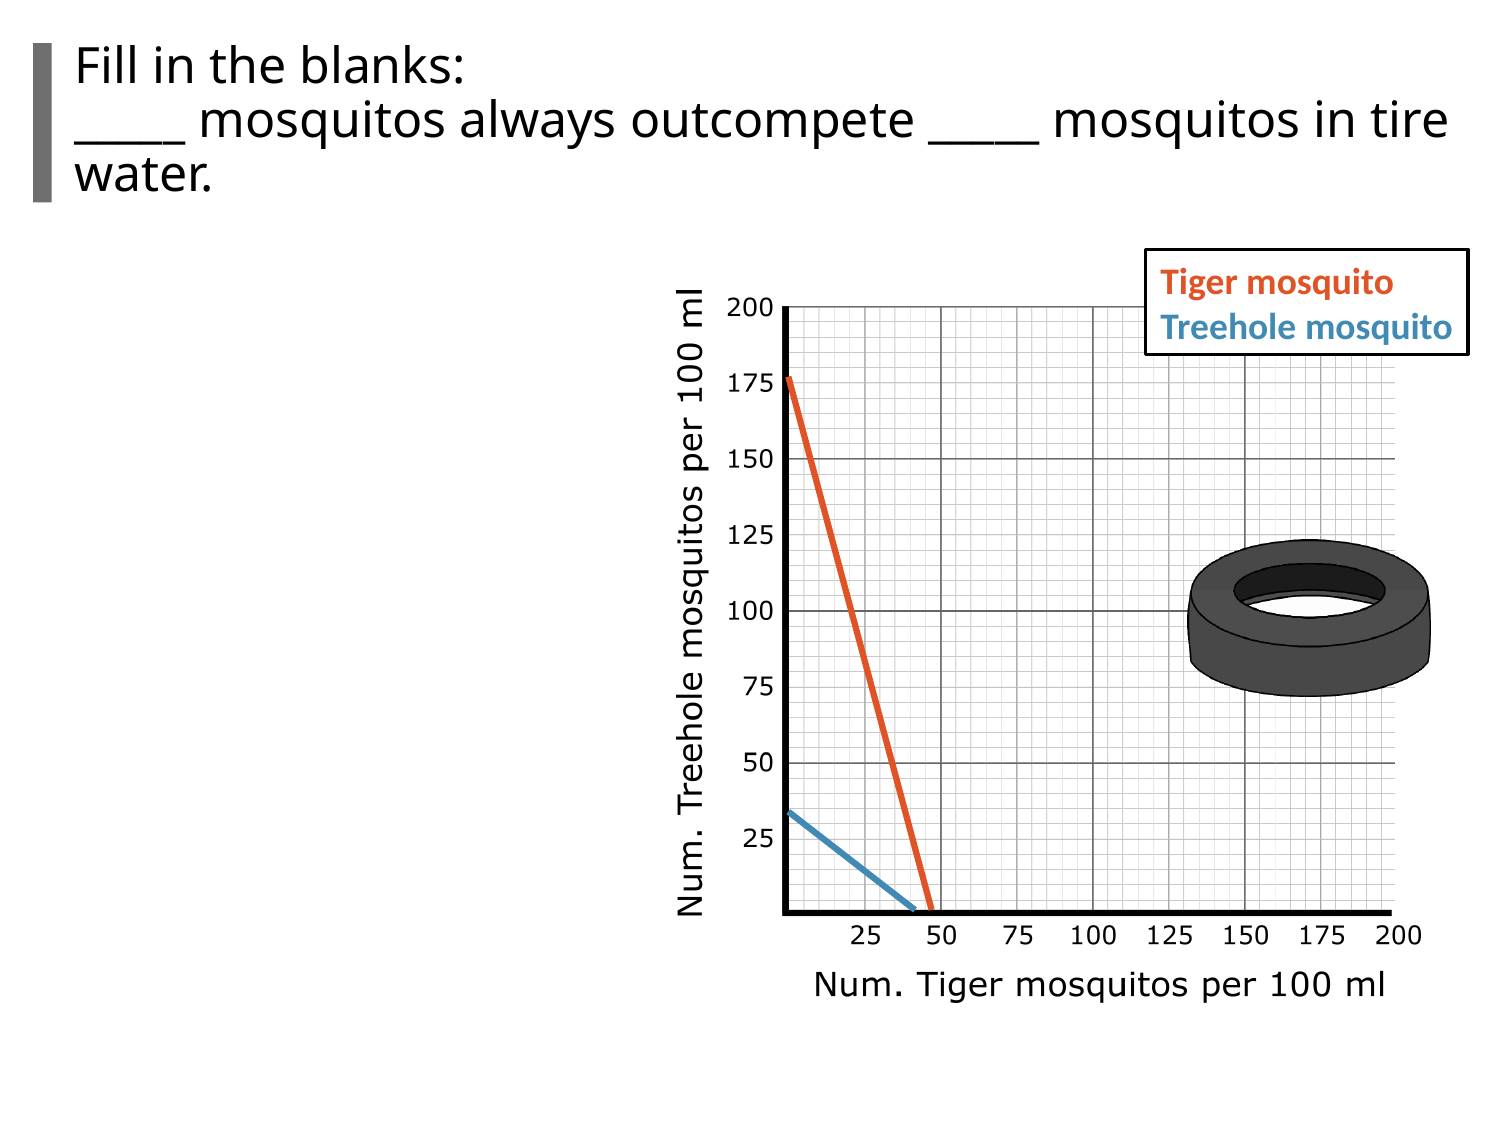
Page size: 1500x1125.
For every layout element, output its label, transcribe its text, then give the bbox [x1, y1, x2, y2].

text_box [788, 376, 932, 910]
text_box Tiger mosquito Treehole mosquito [1145, 250, 1468, 355]
title Fill in the blanks: _____ mosquitos always outcompete _____ mosquitos in tire water. [59, 0, 1491, 250]
picture [676, 290, 1431, 1003]
text_box [32, 42, 53, 203]
